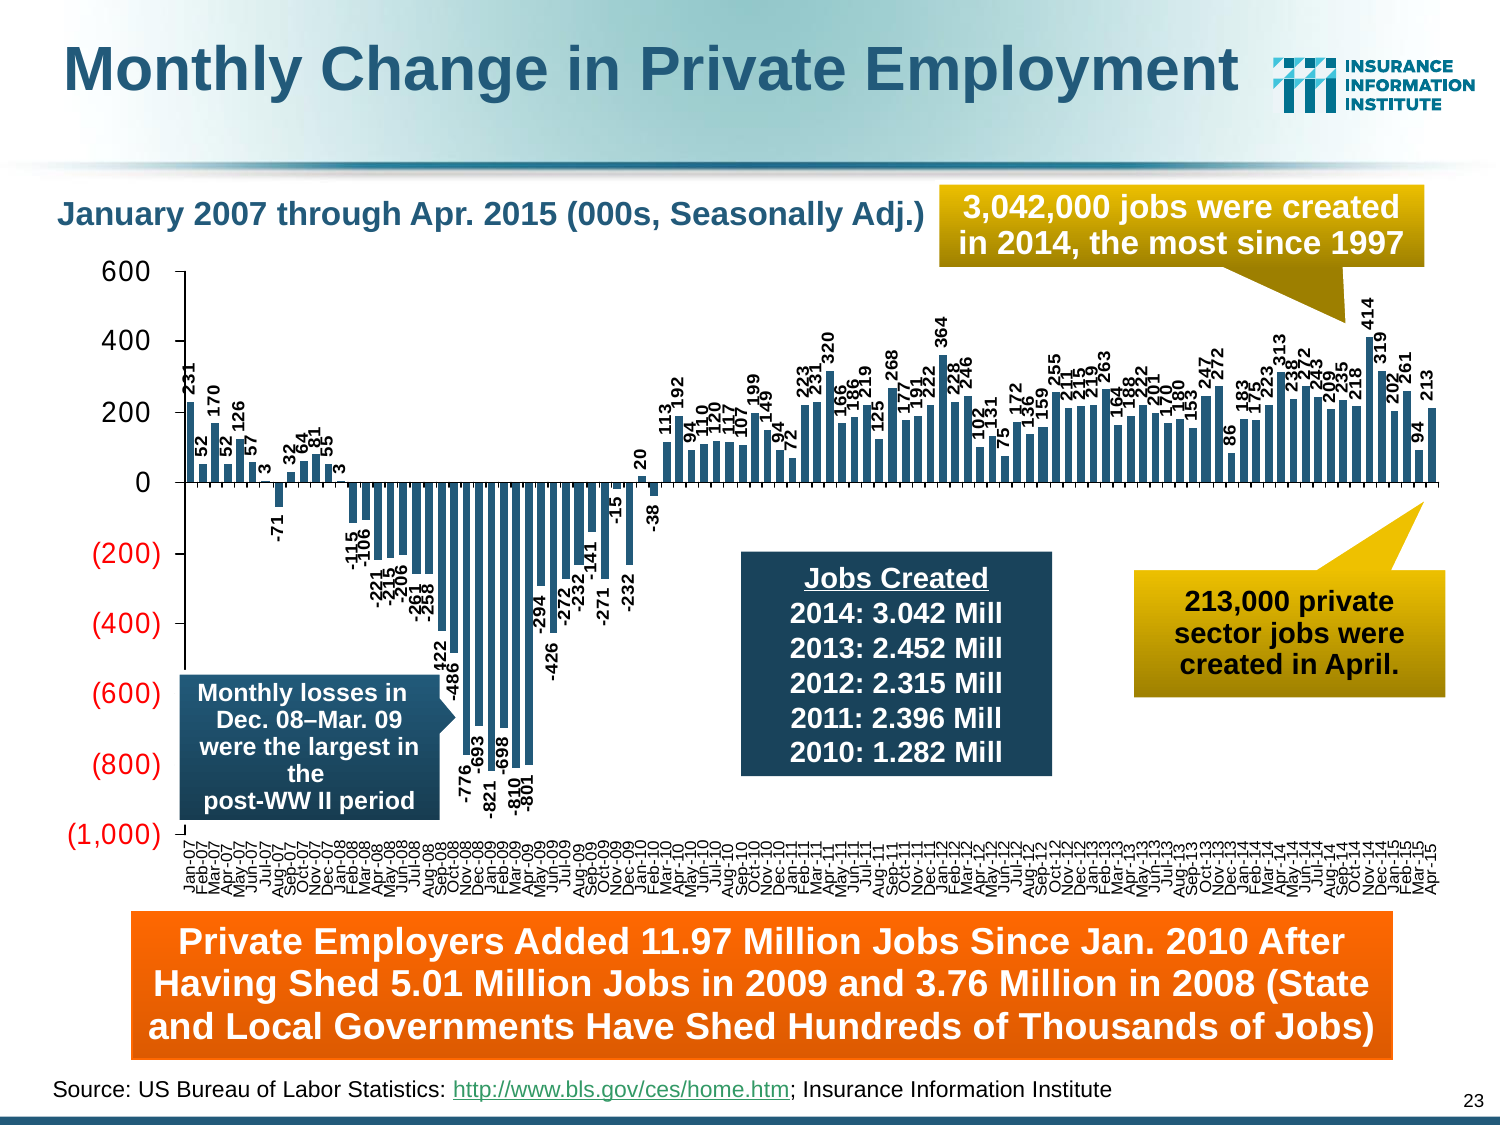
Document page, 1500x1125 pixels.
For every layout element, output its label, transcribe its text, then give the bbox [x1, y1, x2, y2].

picture [0, 0, 1500, 189]
text_box Monthly Change in Private Employment [56, 0, 1271, 142]
text_box Source: US Bureau of Labor Statistics: http://www.bls.gov/ces/home.htm; Insurance Information Institute [0, 1078, 1235, 1125]
text_box 3,042,000 jobs were created in 2014, the most since 1997 [937, 182, 1427, 237]
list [54, 238, 1453, 910]
text_box Private Employers Added 11.97 Million Jobs Since Jan. 2010 After Having Shed 5.01 Million Jobs in 2009 and 3.76 Million in 2008 (State and Local Governments Have Shed Hundreds of Thousands of Jobs) [132, 918, 1393, 1059]
slide_number 23 [1410, 1091, 1485, 1112]
text_box January 2007 through Apr. 2015 (000s, Seasonally Adj.) [56, 196, 937, 233]
